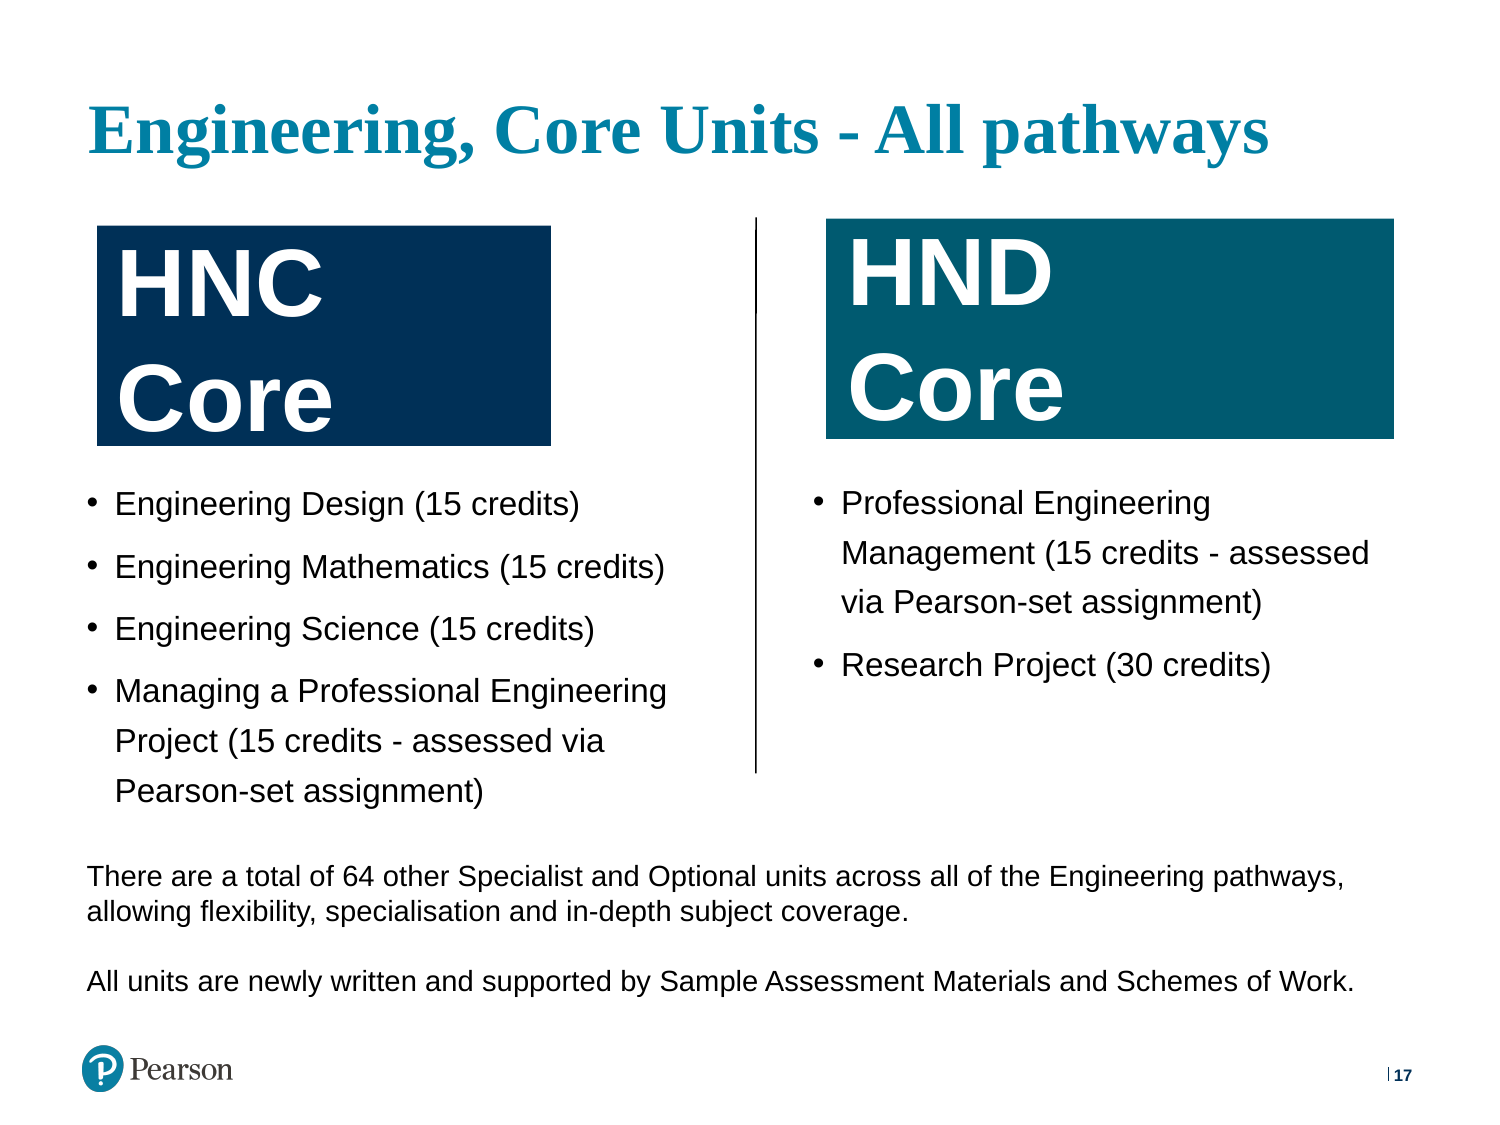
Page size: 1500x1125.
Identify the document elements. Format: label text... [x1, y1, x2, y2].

text_box [826, 218, 847, 439]
text_box Engineering Design (15 credits) Engineering Mathematics (15 credits) Engineering Science (15 credits) Managing a Professional Engineering Project (15 credits - assessed via Pearson-set assignment) [86, 472, 686, 763]
text_box HND Core [847, 209, 1182, 443]
title Engineering, Core Units - All pathways [88, 68, 1350, 253]
text_box [1182, 218, 1394, 439]
text_box [351, 225, 551, 446]
slide_number 17 [1393, 1064, 1465, 1086]
picture [90, 1054, 116, 1079]
picture [108, 1045, 233, 1092]
picture [82, 1078, 93, 1092]
text_box HNC Core [116, 220, 351, 453]
text_box Professional Engineering Management (15 credits - assessed via Pearson-set assignment) Research Project (30 credits) [812, 470, 1383, 652]
text_box [97, 225, 116, 446]
text_box There are a total of 64 other Specialist and Optional units across all of the Engineering pathways, allowing flexibility, specialisation and in-depth subject coverage. All units are newly written and supported by Sample Assessment Materials and Schemes of Work. [86, 857, 1394, 999]
picture [82, 1045, 97, 1061]
